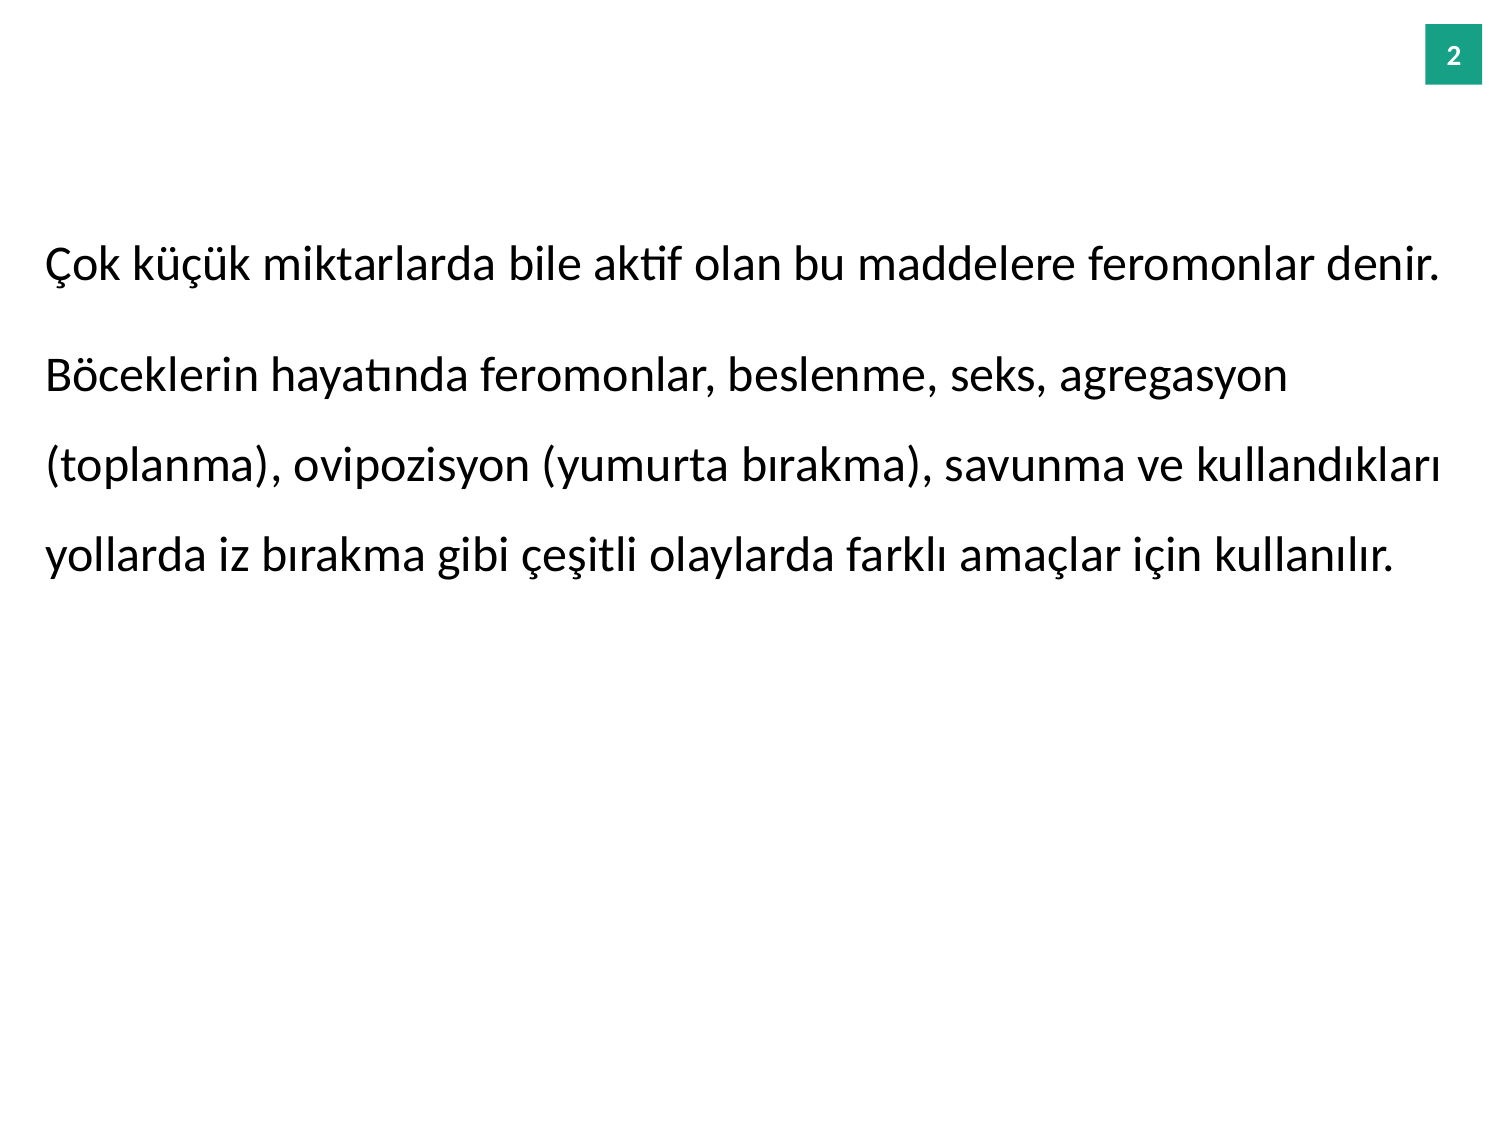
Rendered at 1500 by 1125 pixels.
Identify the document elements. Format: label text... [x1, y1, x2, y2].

list Çok küçük miktarlarda bile aktif olan bu maddelere feromonlar denir. Böceklerin hayatında feromonlar, beslenme, seks, agregasyon (toplanma), ovipozisyon (yumurta bırakma), savunma ve kullandıkları yollarda iz bırakma gibi çeşitli olaylarda farklı amaçlar için kullanılır. [30, 193, 1473, 1061]
